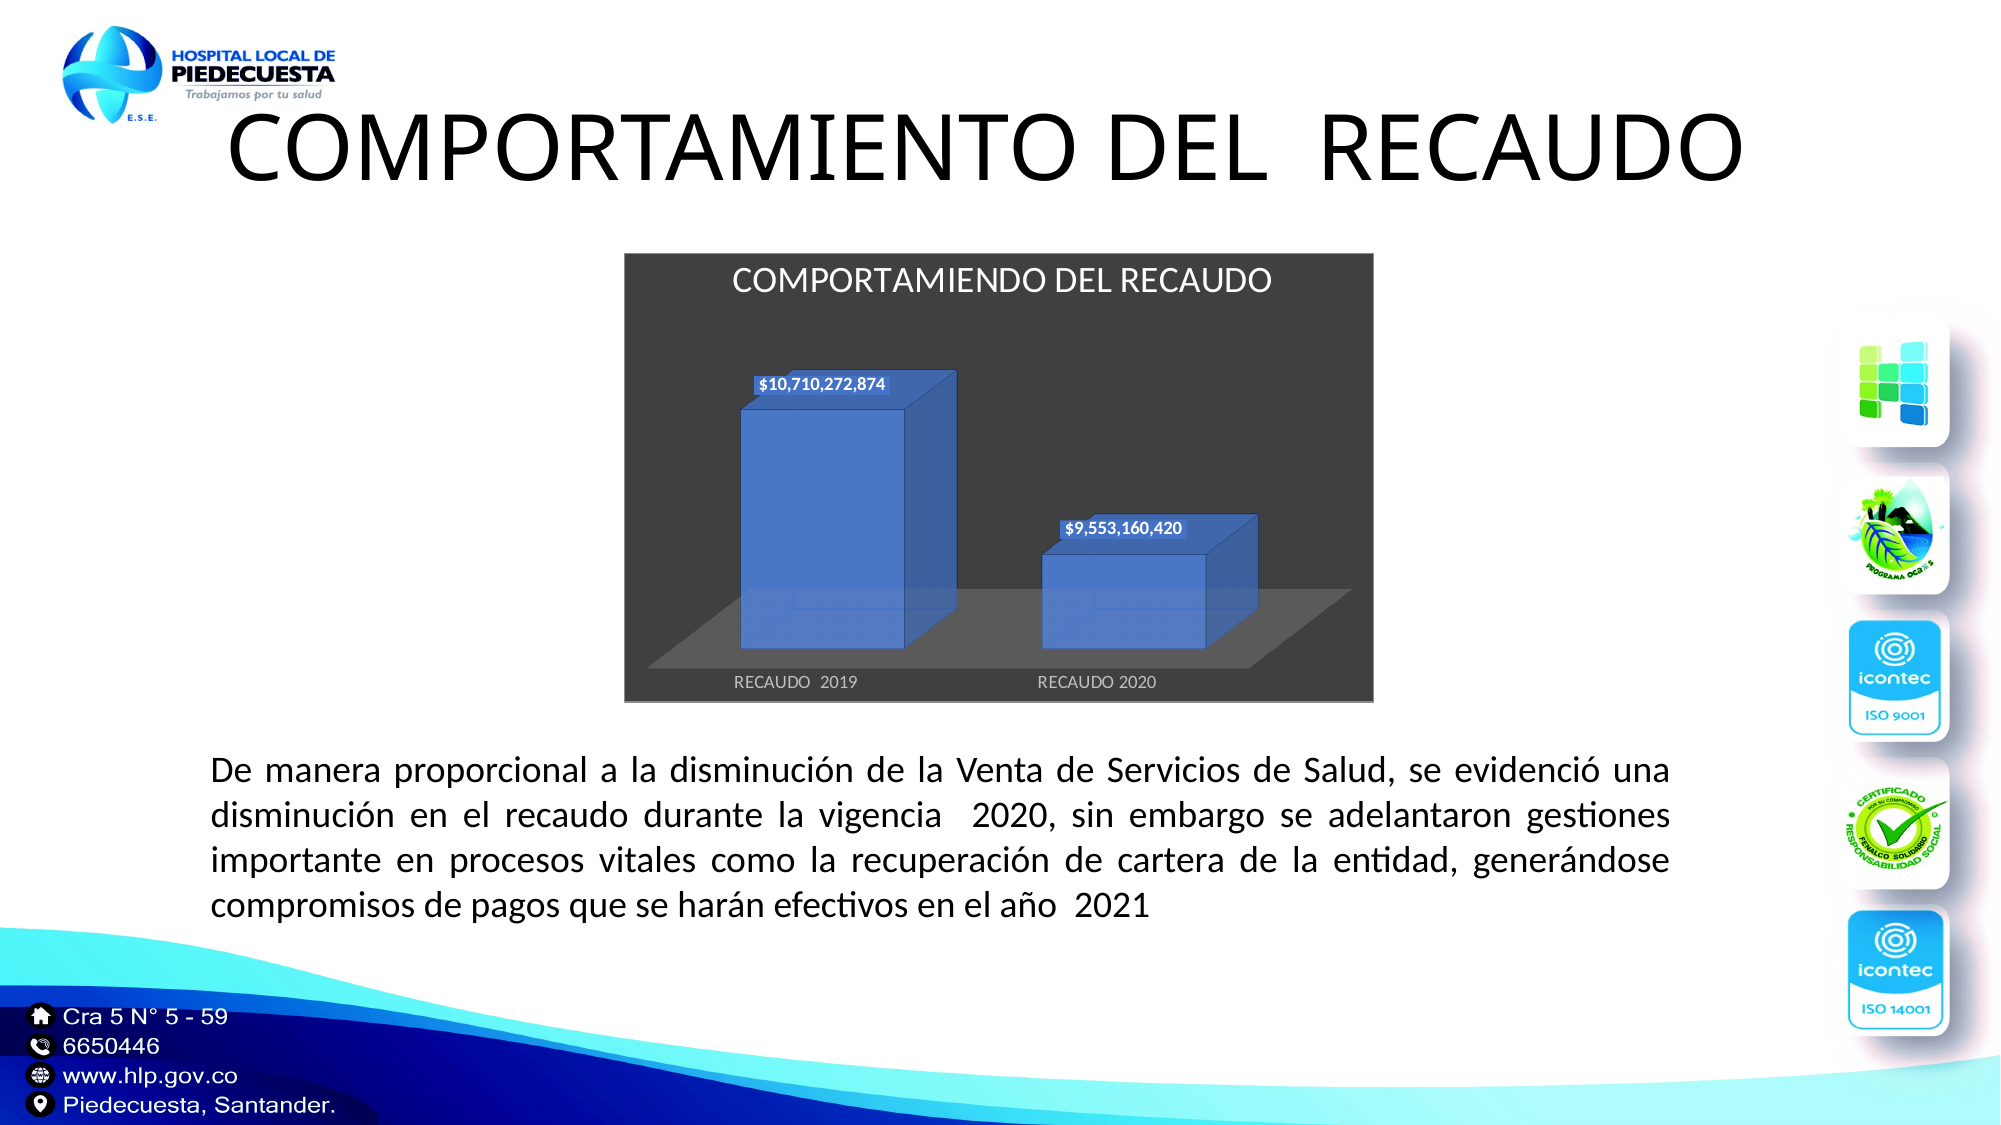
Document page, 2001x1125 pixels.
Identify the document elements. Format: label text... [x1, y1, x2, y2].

text_box De manera proporcional a la disminución de la Venta de Servicios de Salud, se evidenció una disminución en el recaudo durante la vigencia 2020, sin embargo se adelantaron gestiones importante en procesos vitales como la recuperación de cartera de la entidad, generándose compromisos de pagos que se harán efectivos en el año 2021 [195, 737, 1687, 978]
chart [623, 252, 1374, 703]
picture [0, 0, 2001, 1125]
title COMPORTAMIENTO DEL RECAUDO [195, 84, 1803, 218]
